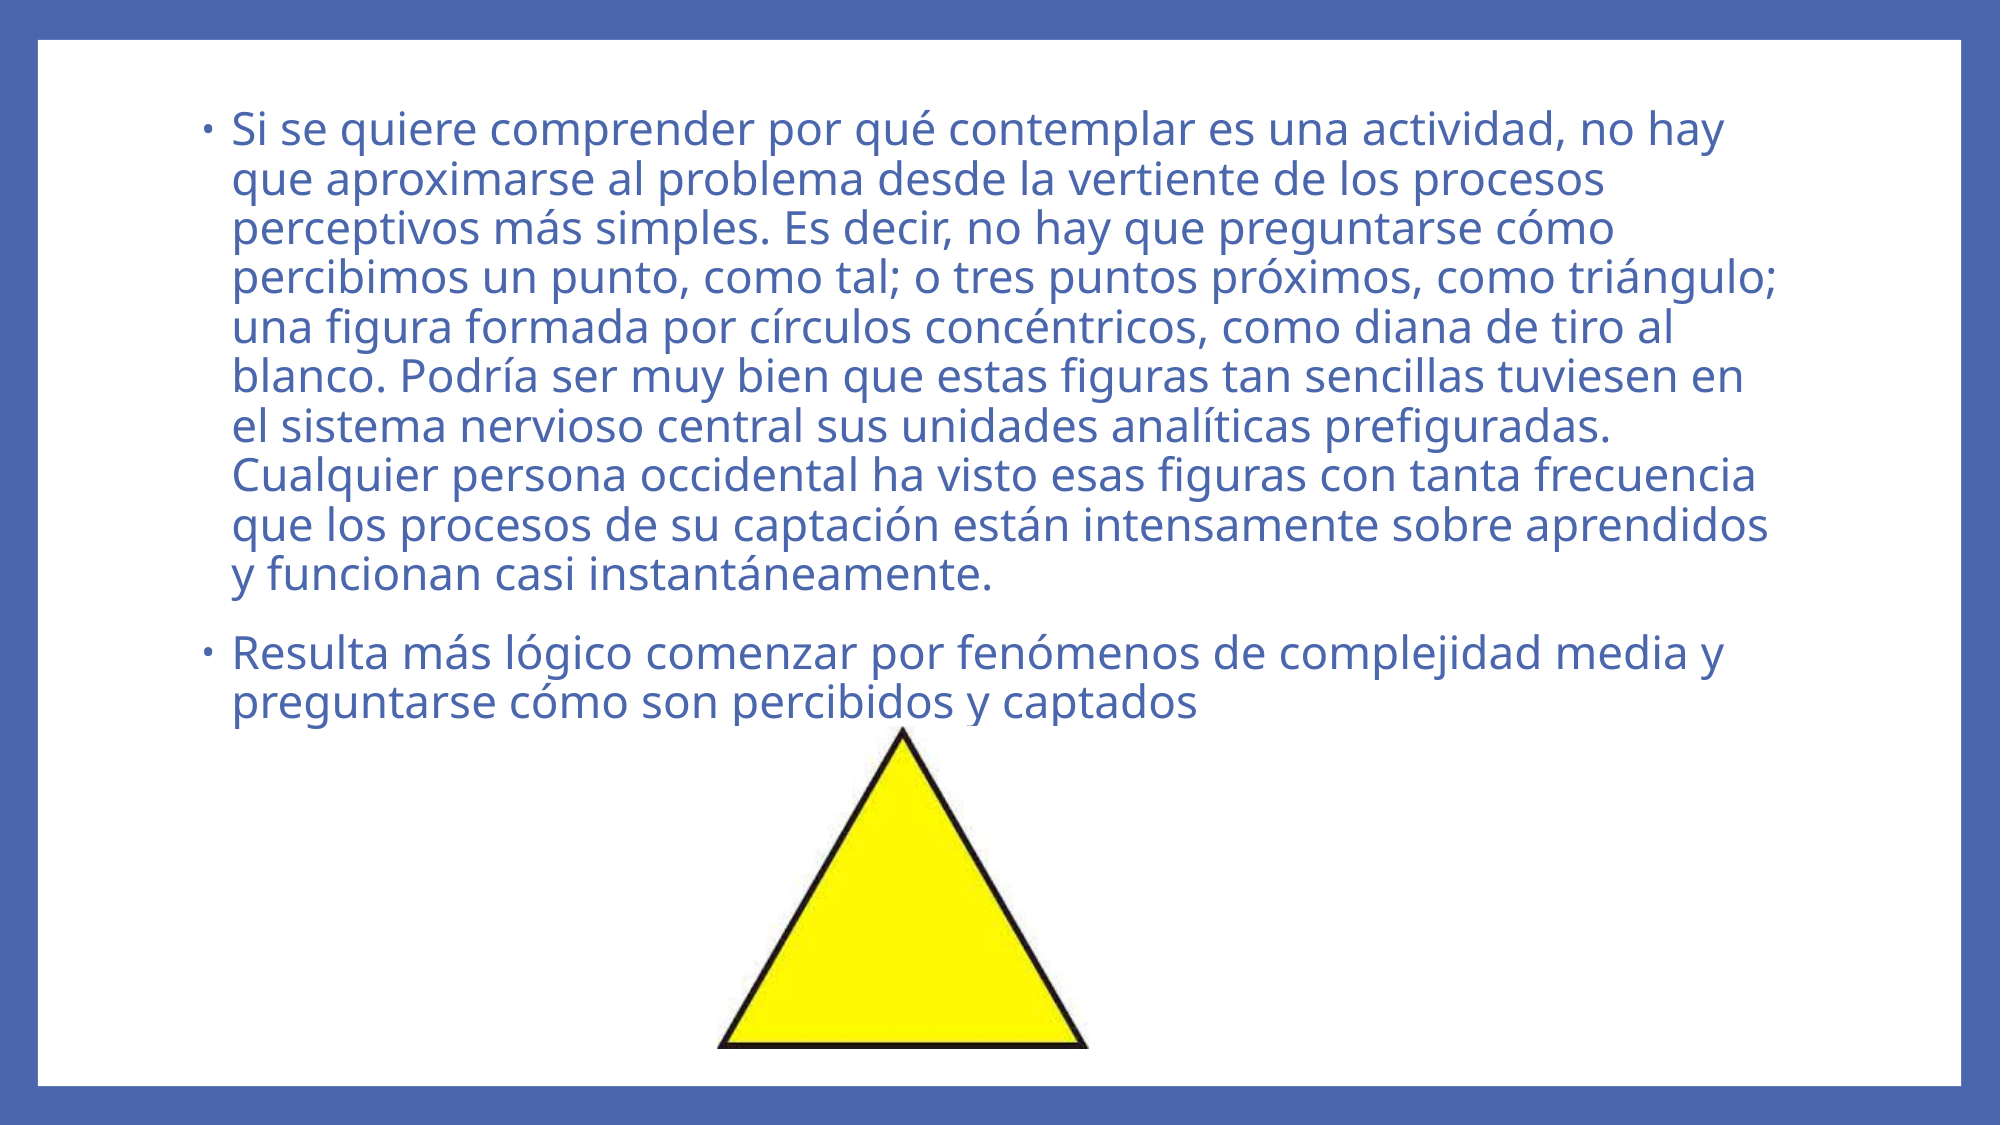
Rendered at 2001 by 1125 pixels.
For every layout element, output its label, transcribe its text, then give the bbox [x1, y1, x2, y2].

picture [717, 726, 1090, 1050]
list Si se quiere comprender por qué contemplar es una actividad, no hay que aproximarse al problema desde la vertiente de los procesos perceptivos más simples. Es decir, no hay que preguntarse cómo percibimos un punto, como tal; o tres puntos próximos, como triángulo; una figura formada por círculos concéntricos, como diana de tiro al blanco. Podría ser muy bien que estas figuras tan sencillas tuviesen en el sistema nervioso central sus unidades analíticas prefiguradas. Cualquier persona occidental ha visto esas figuras con tanta frecuencia que los procesos de su captación están intensamente sobre aprendidos y funcionan casi instantáneamente. Resulta más lógico comenzar por fenómenos de complejidad media y preguntarse cómo son percibidos y captados [179, 98, 1799, 762]
